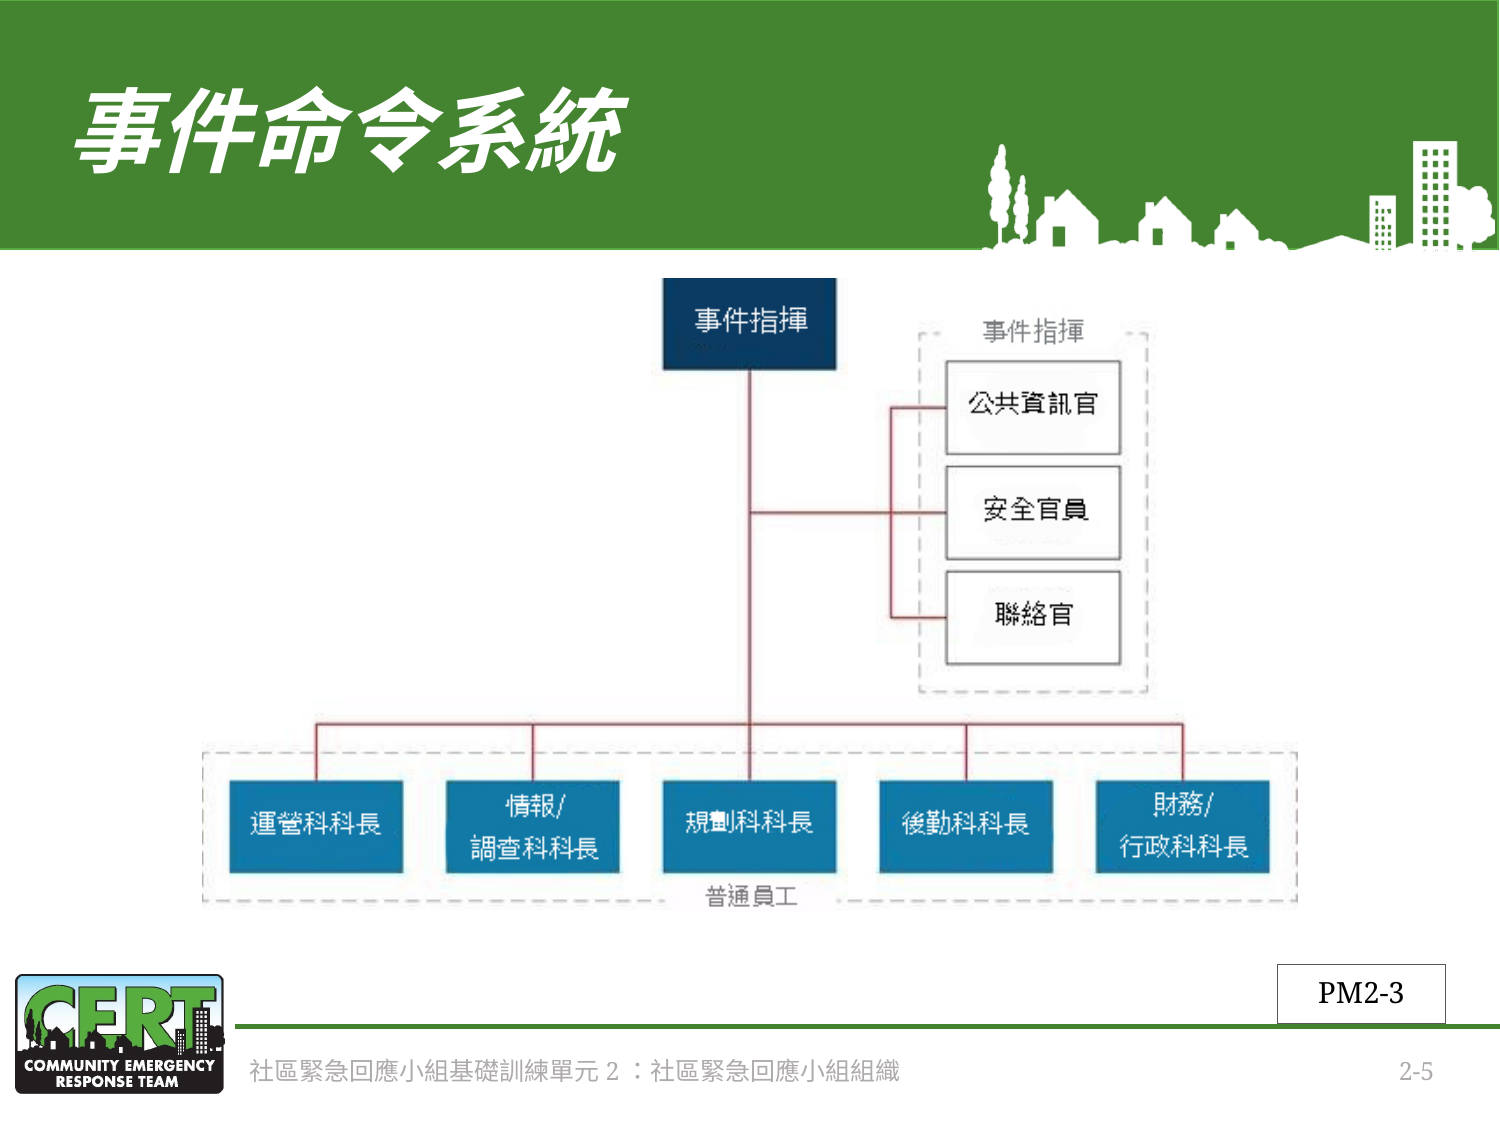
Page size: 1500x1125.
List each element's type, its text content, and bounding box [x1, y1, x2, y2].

list 2-5 [1153, 1047, 1450, 1098]
picture [979, 133, 1500, 252]
picture [14, 973, 225, 1094]
list PM2-3 [1277, 964, 1446, 1024]
list 社區緊急回應小組基礎訓練單元2：社區緊急回應小組組織 [234, 1047, 963, 1098]
title 事件命令系統 [51, 52, 1005, 220]
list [202, 278, 1298, 914]
